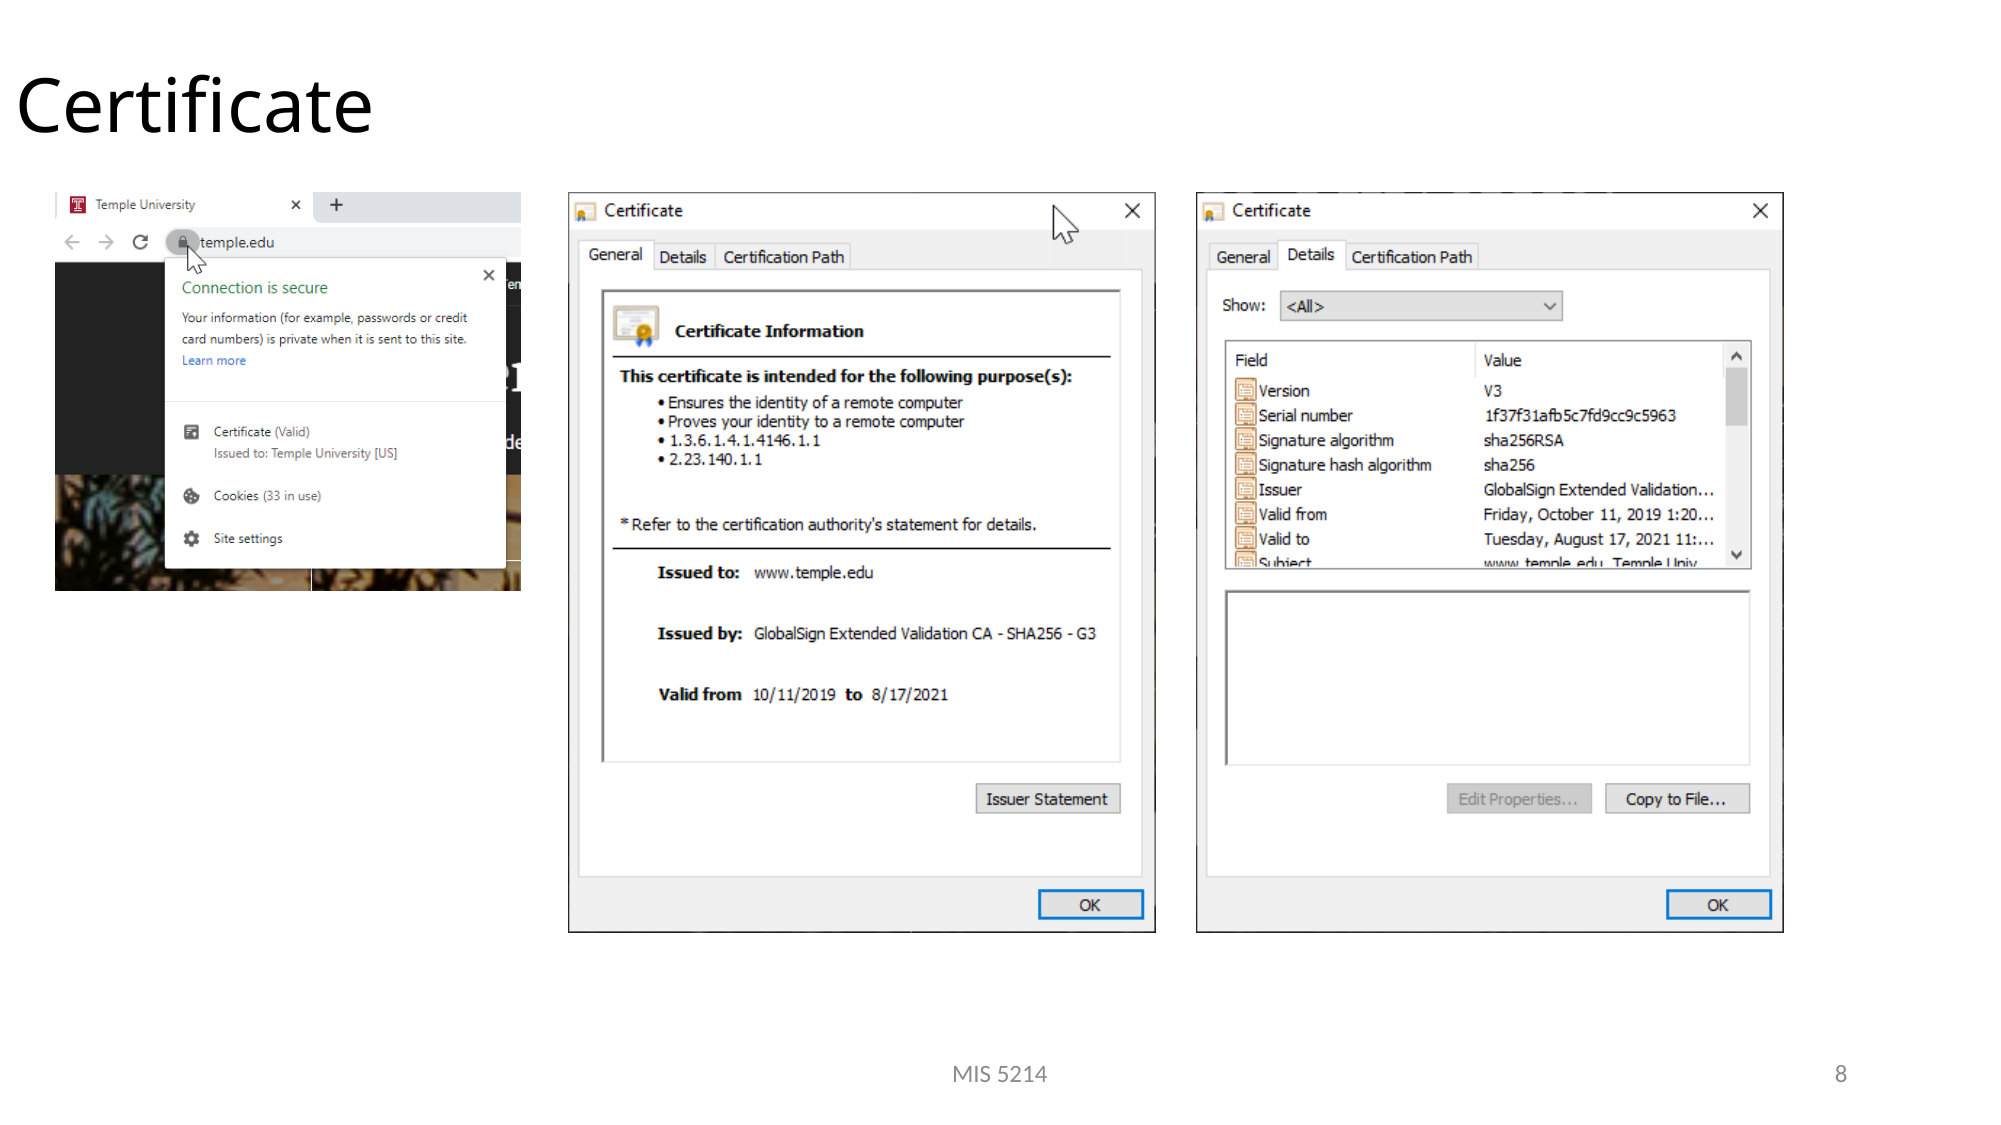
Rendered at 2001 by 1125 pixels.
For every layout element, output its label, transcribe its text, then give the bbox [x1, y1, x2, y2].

picture [568, 192, 1156, 933]
footer MIS 5214 [662, 1042, 1338, 1103]
slide_number 8 [1412, 1042, 1863, 1103]
title Certificate [0, 0, 1725, 218]
picture [55, 192, 521, 591]
picture [1196, 192, 1784, 933]
